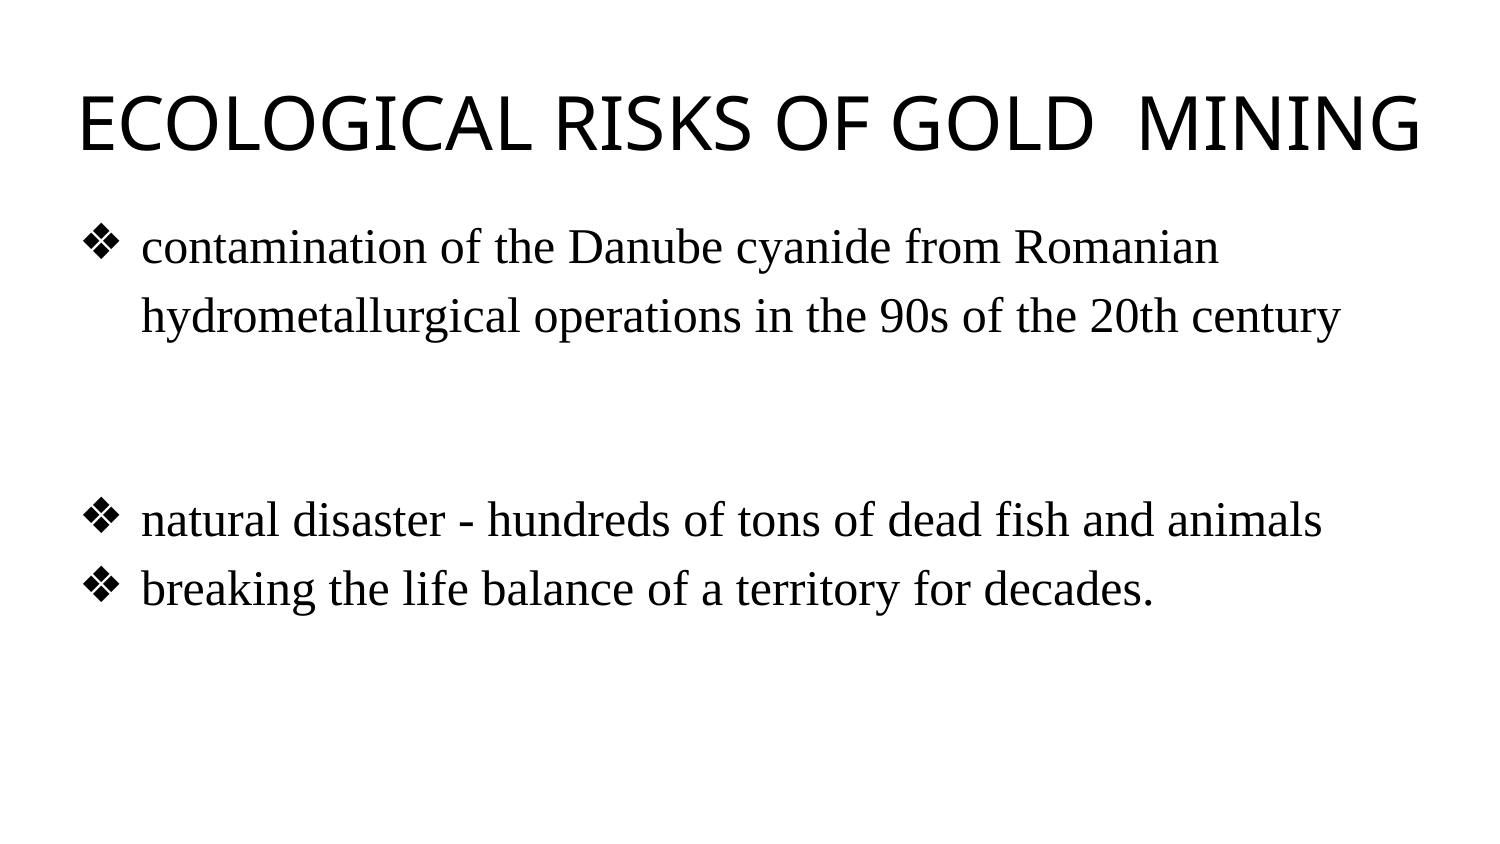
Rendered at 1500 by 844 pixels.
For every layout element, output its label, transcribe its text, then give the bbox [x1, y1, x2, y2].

title ECOLOGICAL RISKS OF GOLD MINING [51, 72, 1449, 167]
list contamination of the Danube cyanide from Romanian hydrometallurgical operations in the 90s of the 20th century natural disaster - hundreds of tons of dead fish and animals breaking the life balance of a territory for decades. [51, 189, 1449, 750]
